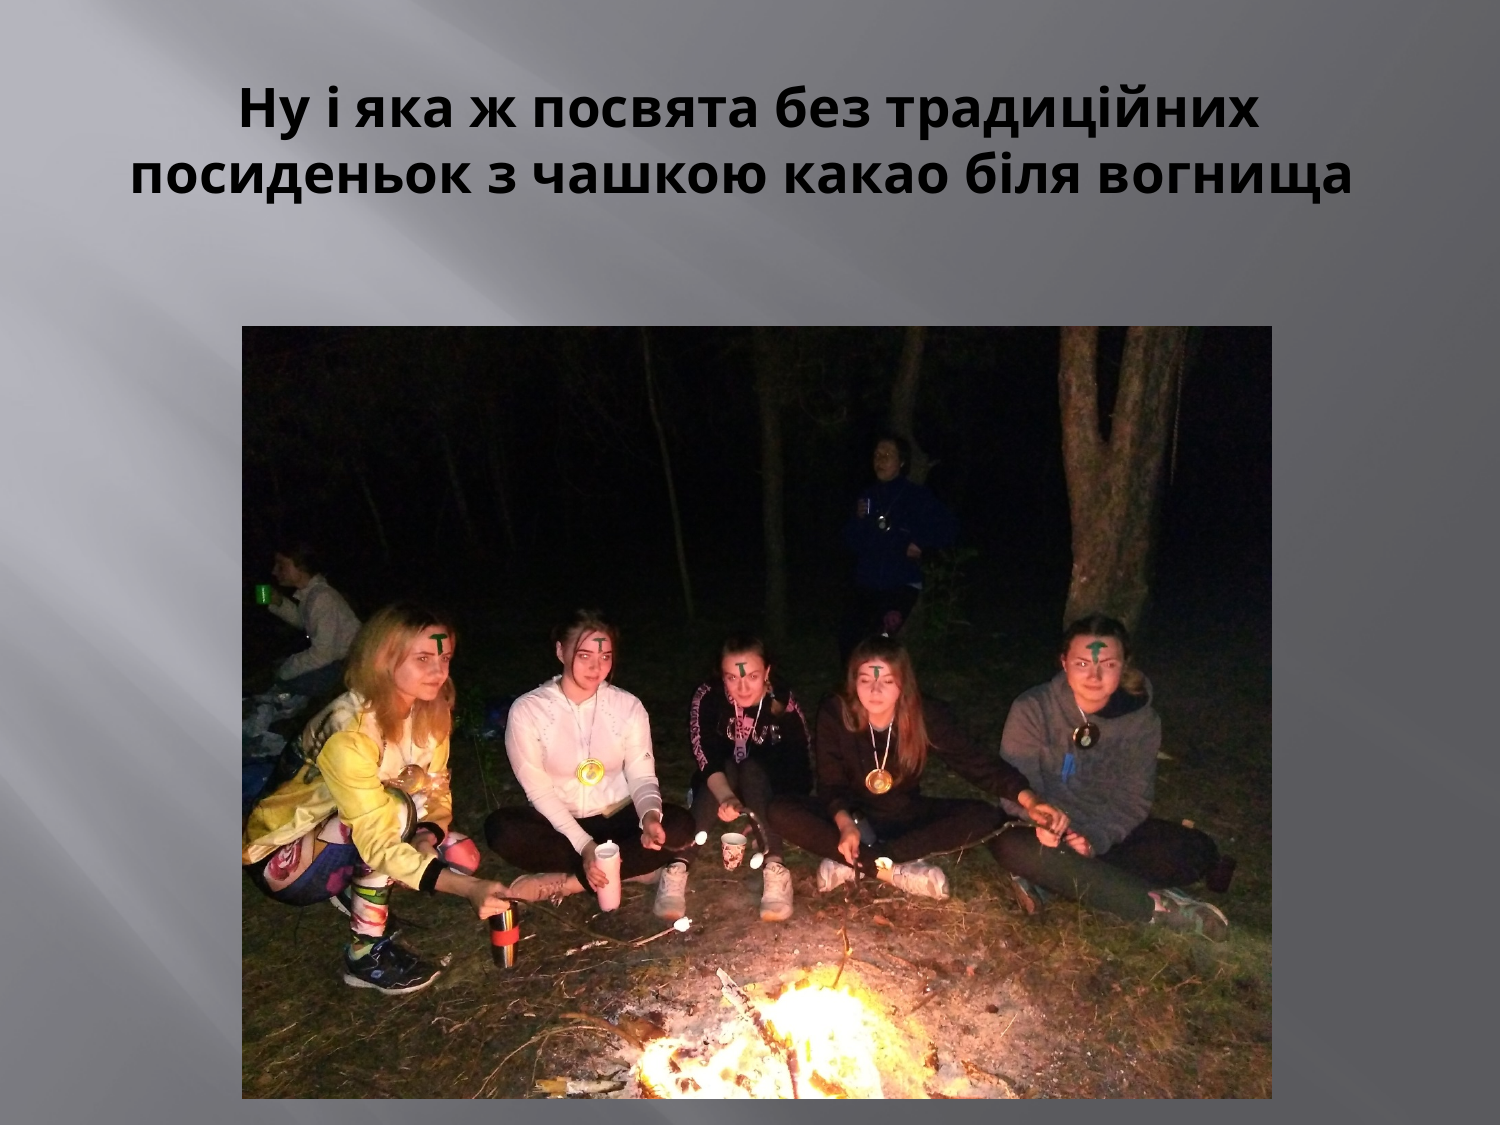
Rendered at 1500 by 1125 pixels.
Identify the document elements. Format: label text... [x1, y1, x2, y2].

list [241, 326, 1273, 1099]
title Ну і яка ж посвята без традиційних посиденьок з чашкою какао біля вогнища [75, 45, 1425, 233]
